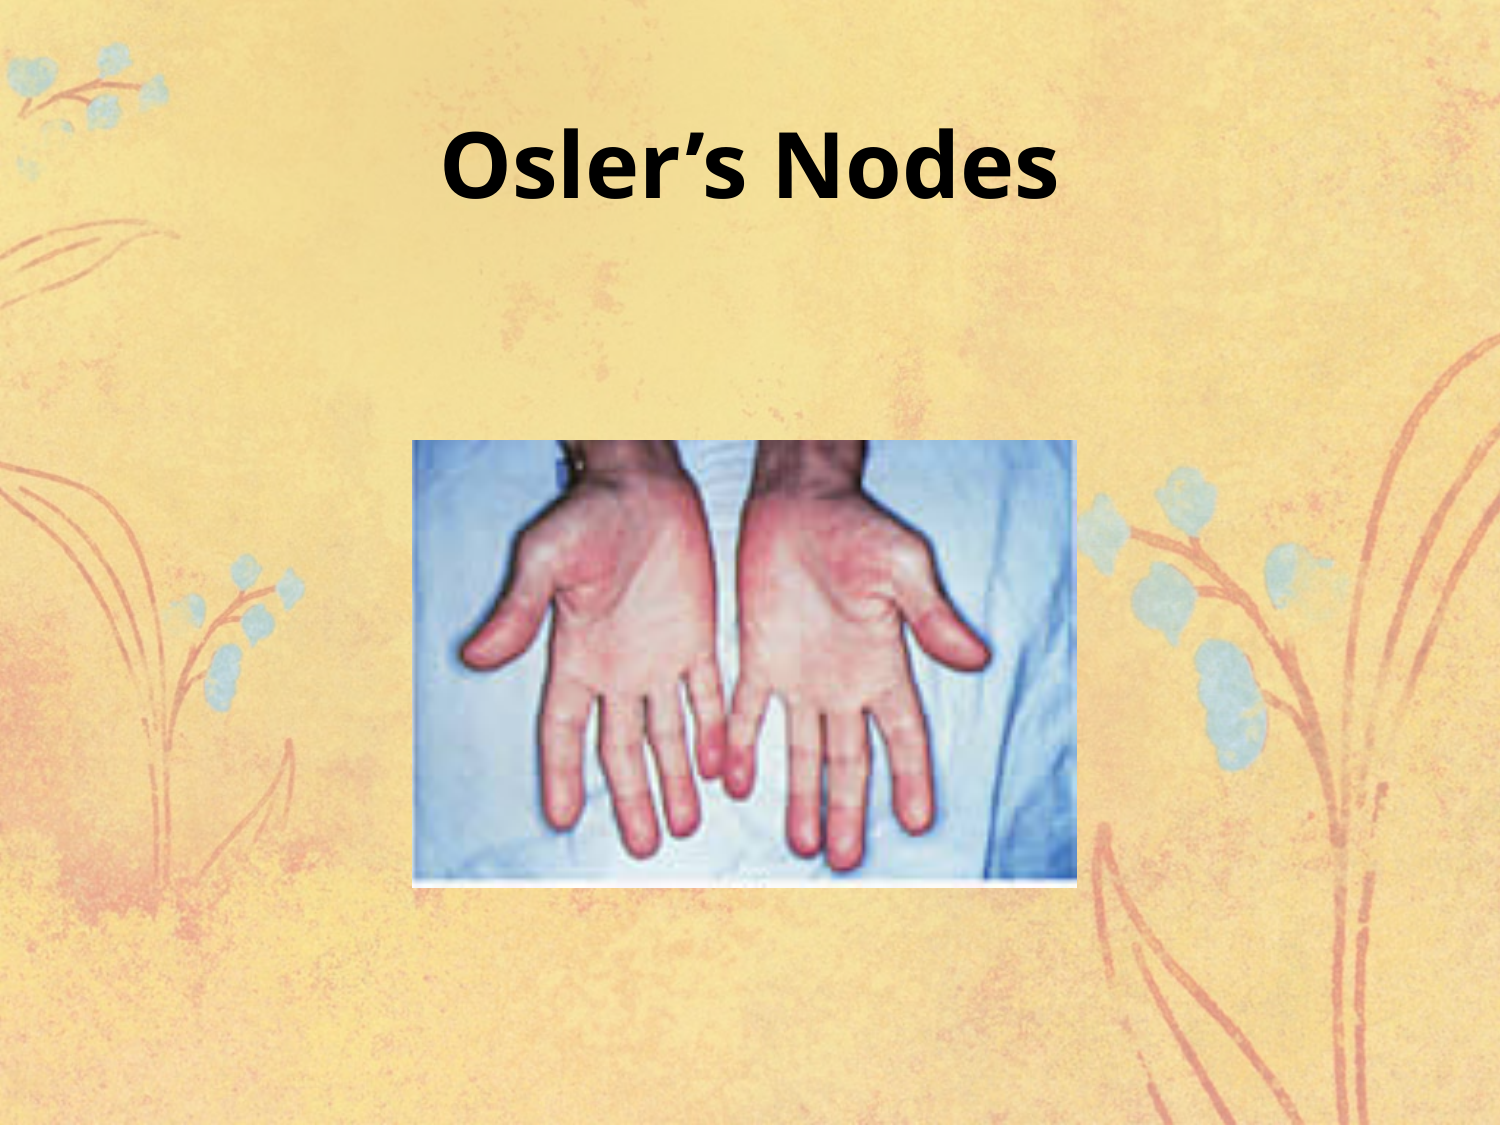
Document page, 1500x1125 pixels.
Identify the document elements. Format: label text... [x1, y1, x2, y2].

title Osler’s Nodes [103, 59, 1397, 278]
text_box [412, 440, 1077, 888]
